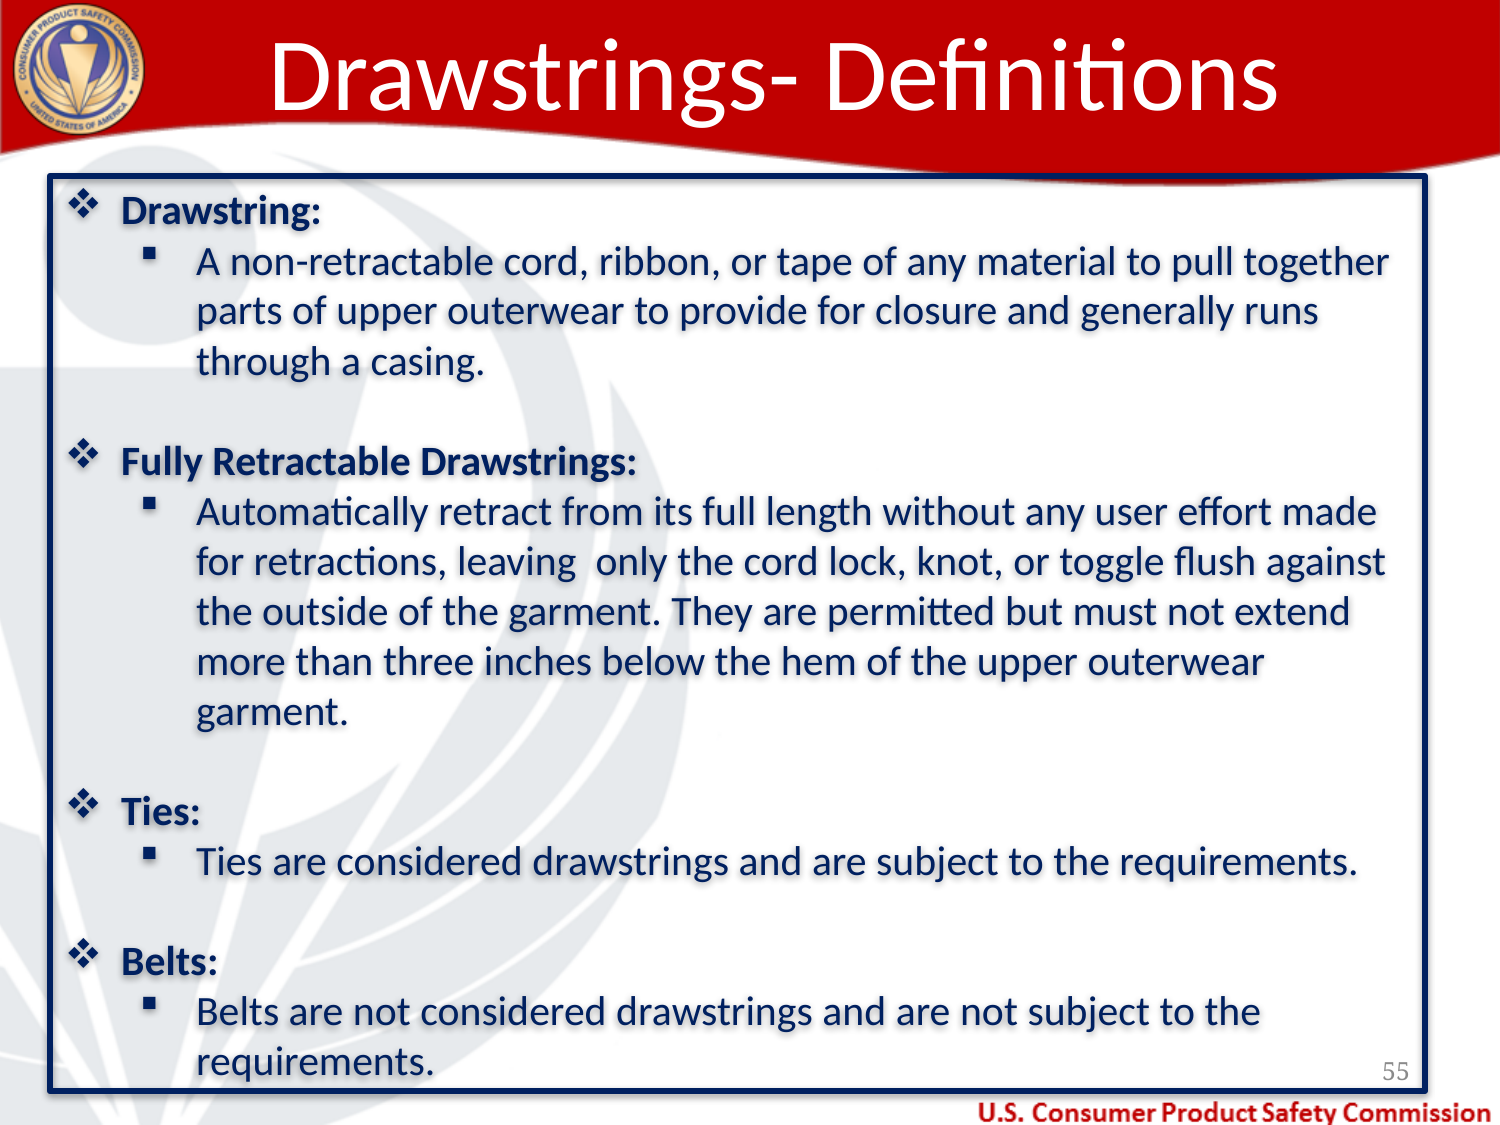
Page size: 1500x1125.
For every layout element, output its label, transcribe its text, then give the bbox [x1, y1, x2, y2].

title Drawstrings- Definitions [249, 0, 1300, 163]
text_box Drawstring: A non-retractable cord, ribbon, or tape of any material to pull together parts of upper outerwear to provide for closure and generally runs through a casing. Fully Retractable Drawstrings: Automatically retract from its full length without any user effort made for retractions, leaving only the cord lock, knot, or toggle flush against the outside of the garment. They are permitted but must not extend more than three inches below the hem of the upper outerwear garment. Ties: Ties are considered drawstrings and are subject to the requirements. Belts: Belts are not considered drawstrings and are not subject to the requirements. [47, 173, 1428, 1094]
picture [0, 0, 1500, 1125]
